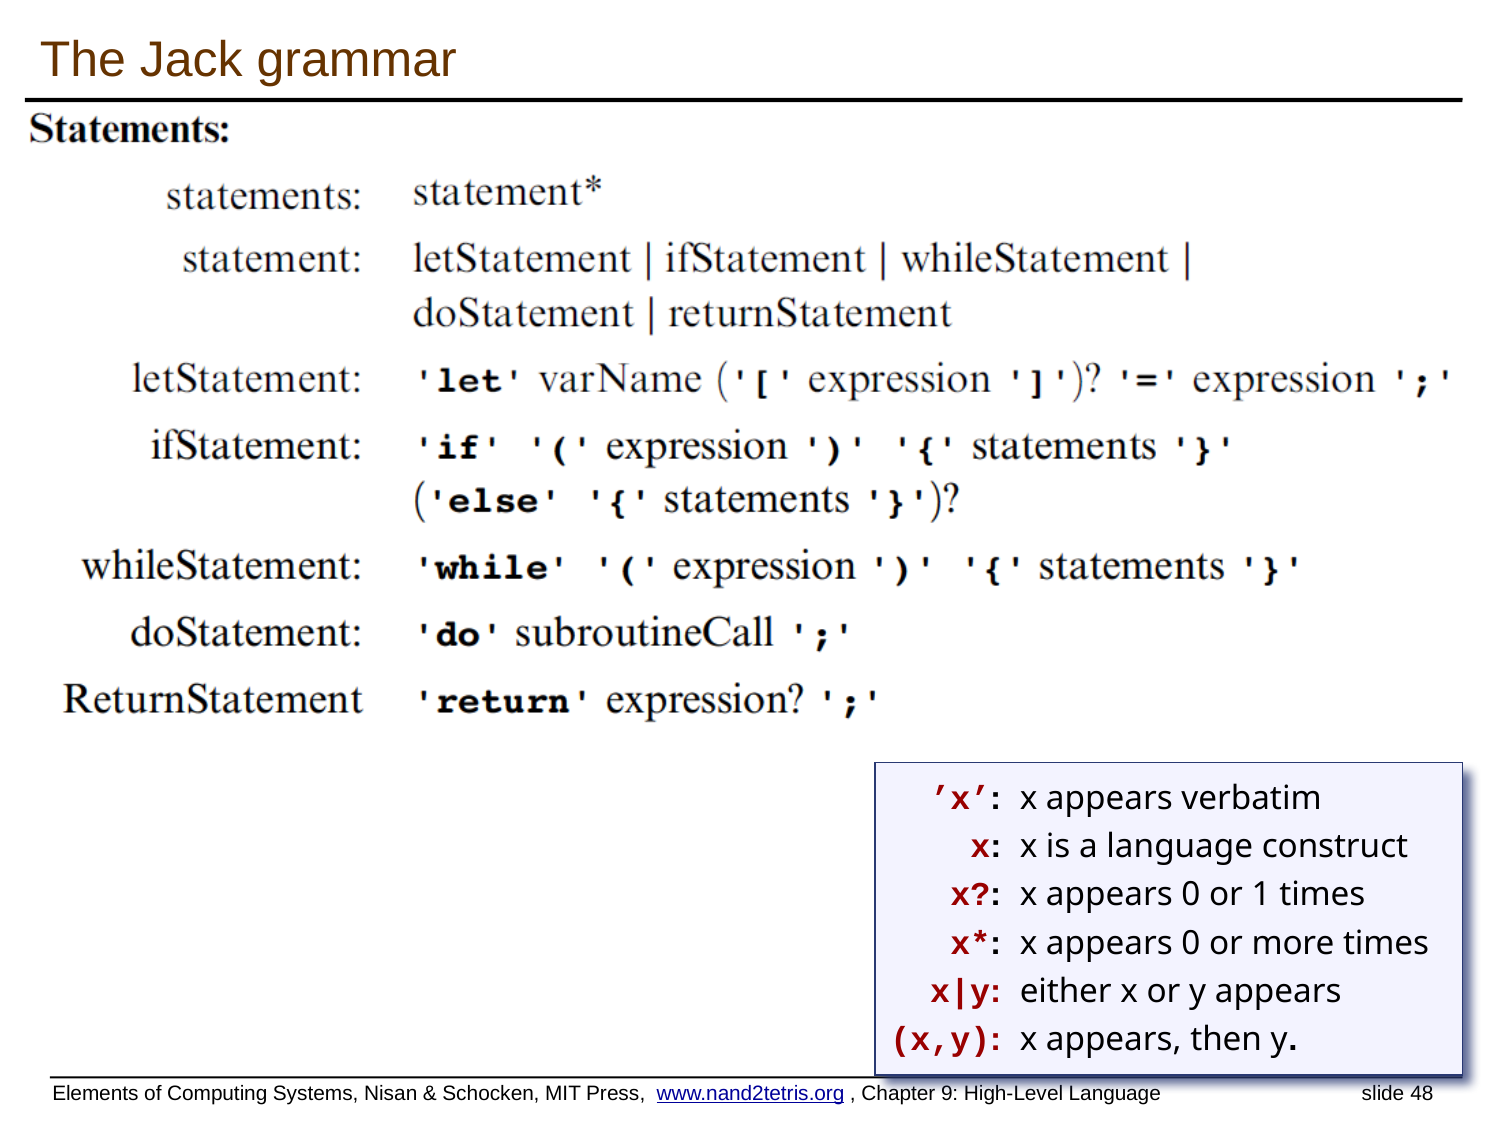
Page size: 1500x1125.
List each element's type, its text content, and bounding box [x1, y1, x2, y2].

title The Jack grammar [24, 12, 1463, 100]
text_box ’x’: x appears verbatim x: x is a language construct x?: x appears 0 or 1 times x*: x appears 0 or more times x|y: either x or y appears (x,y): x appears, then y. [874, 762, 1463, 1075]
picture [24, 104, 1456, 725]
